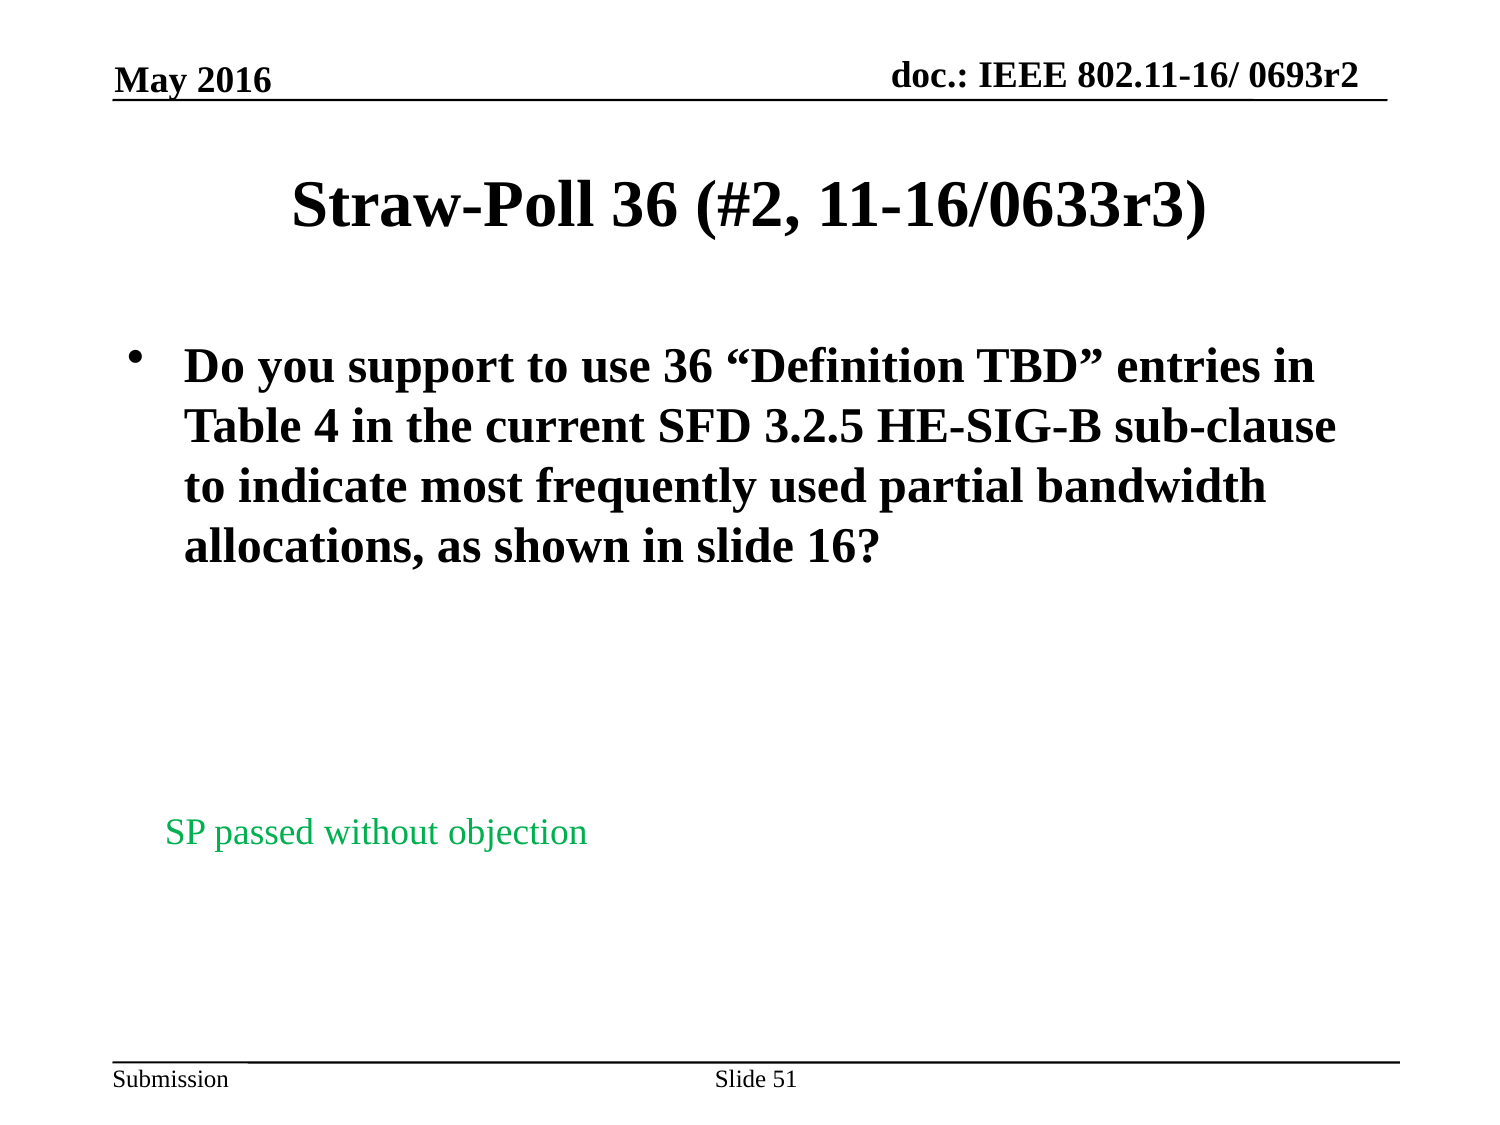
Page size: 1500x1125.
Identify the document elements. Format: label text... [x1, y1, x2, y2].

list Do you support to use 36 “Definition TBD” entries in Table 4 in the current SFD 3.2.5 HE-SIG-B sub-clause to indicate most frequently used partial bandwidth allocations, as shown in slide 16? [112, 324, 1388, 1000]
text_box SP passed without objection [150, 799, 713, 860]
slide_number Slide 51 [712, 1061, 800, 1093]
title Straw-Poll 36 (#2, 11-16/0633r3) [112, 112, 1388, 288]
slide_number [114, 54, 274, 101]
